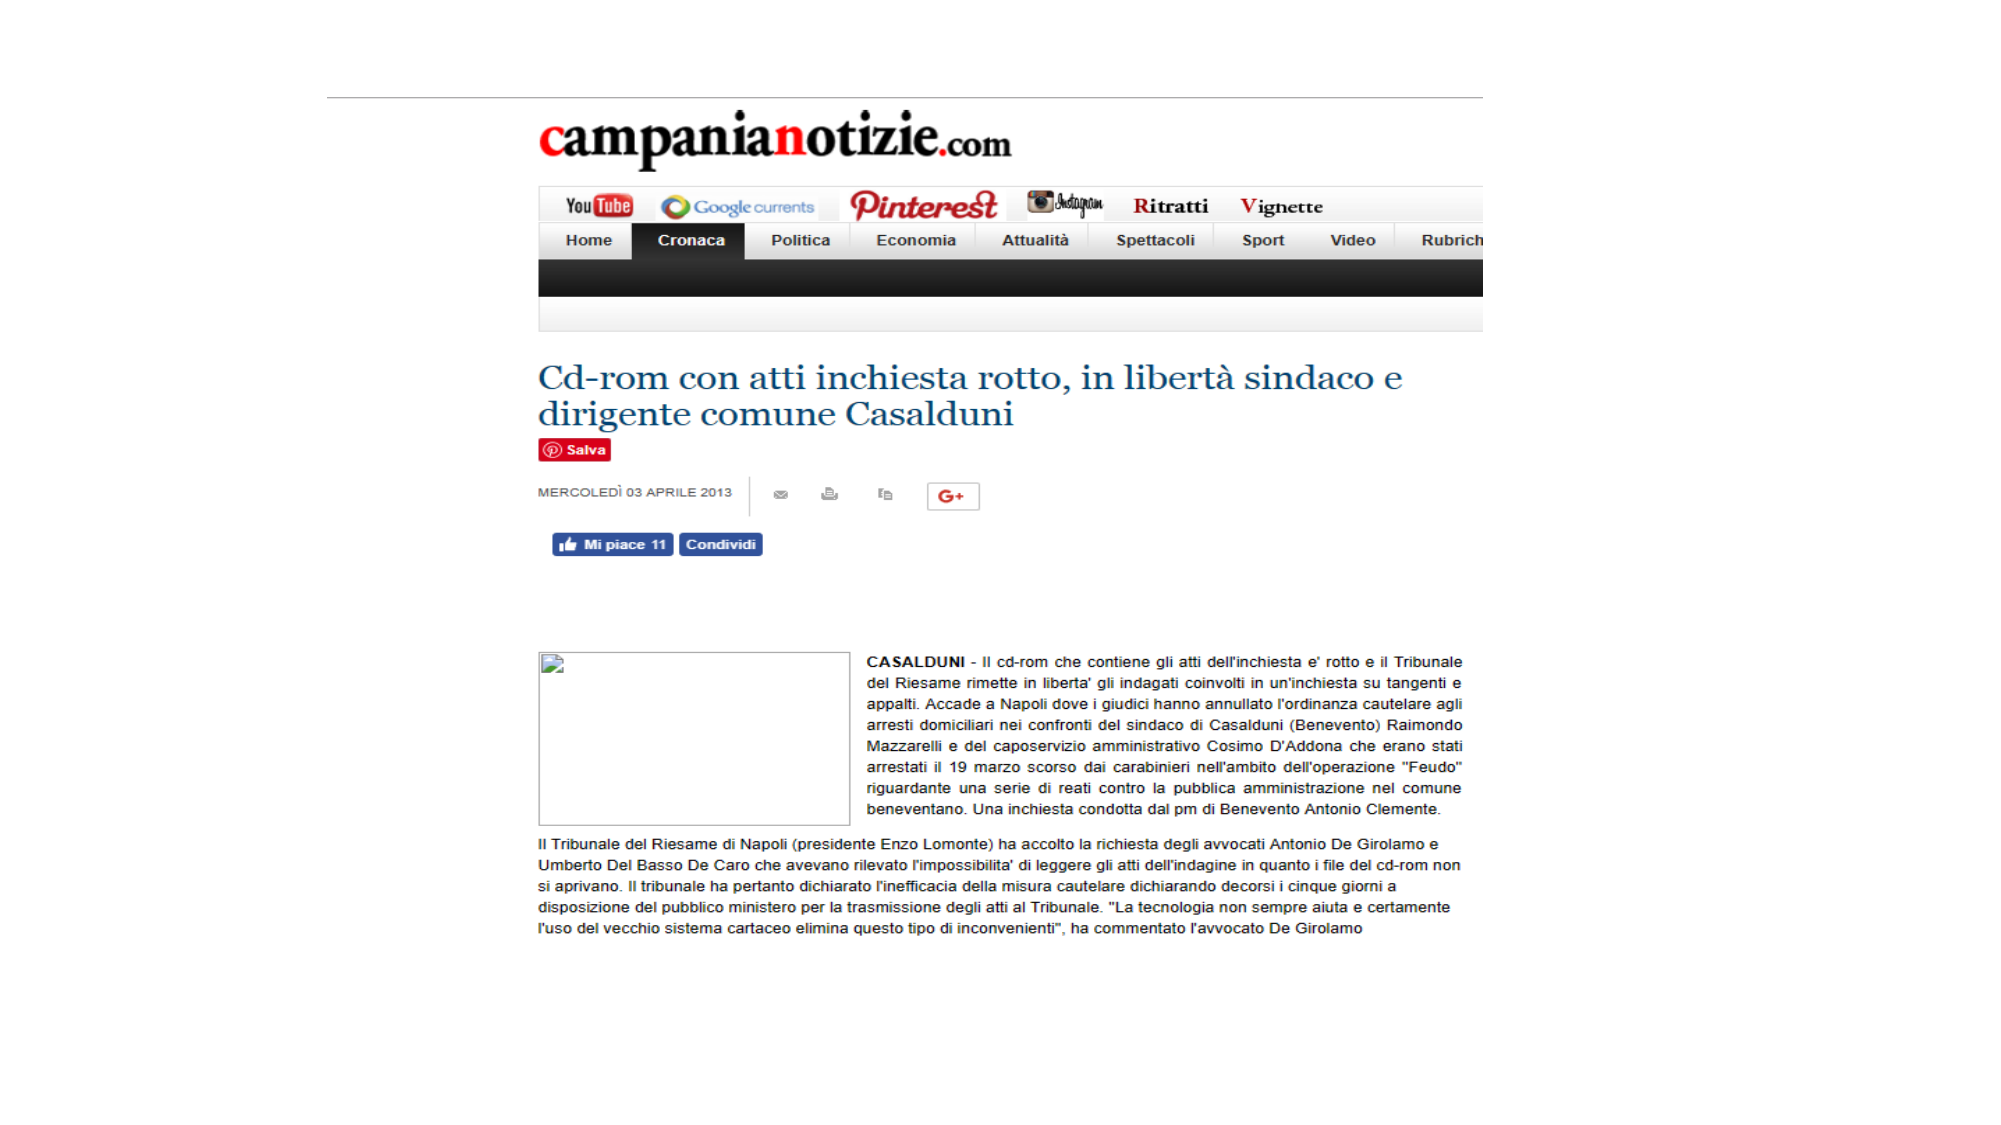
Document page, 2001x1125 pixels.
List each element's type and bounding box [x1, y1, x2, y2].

list [327, 96, 1483, 1007]
